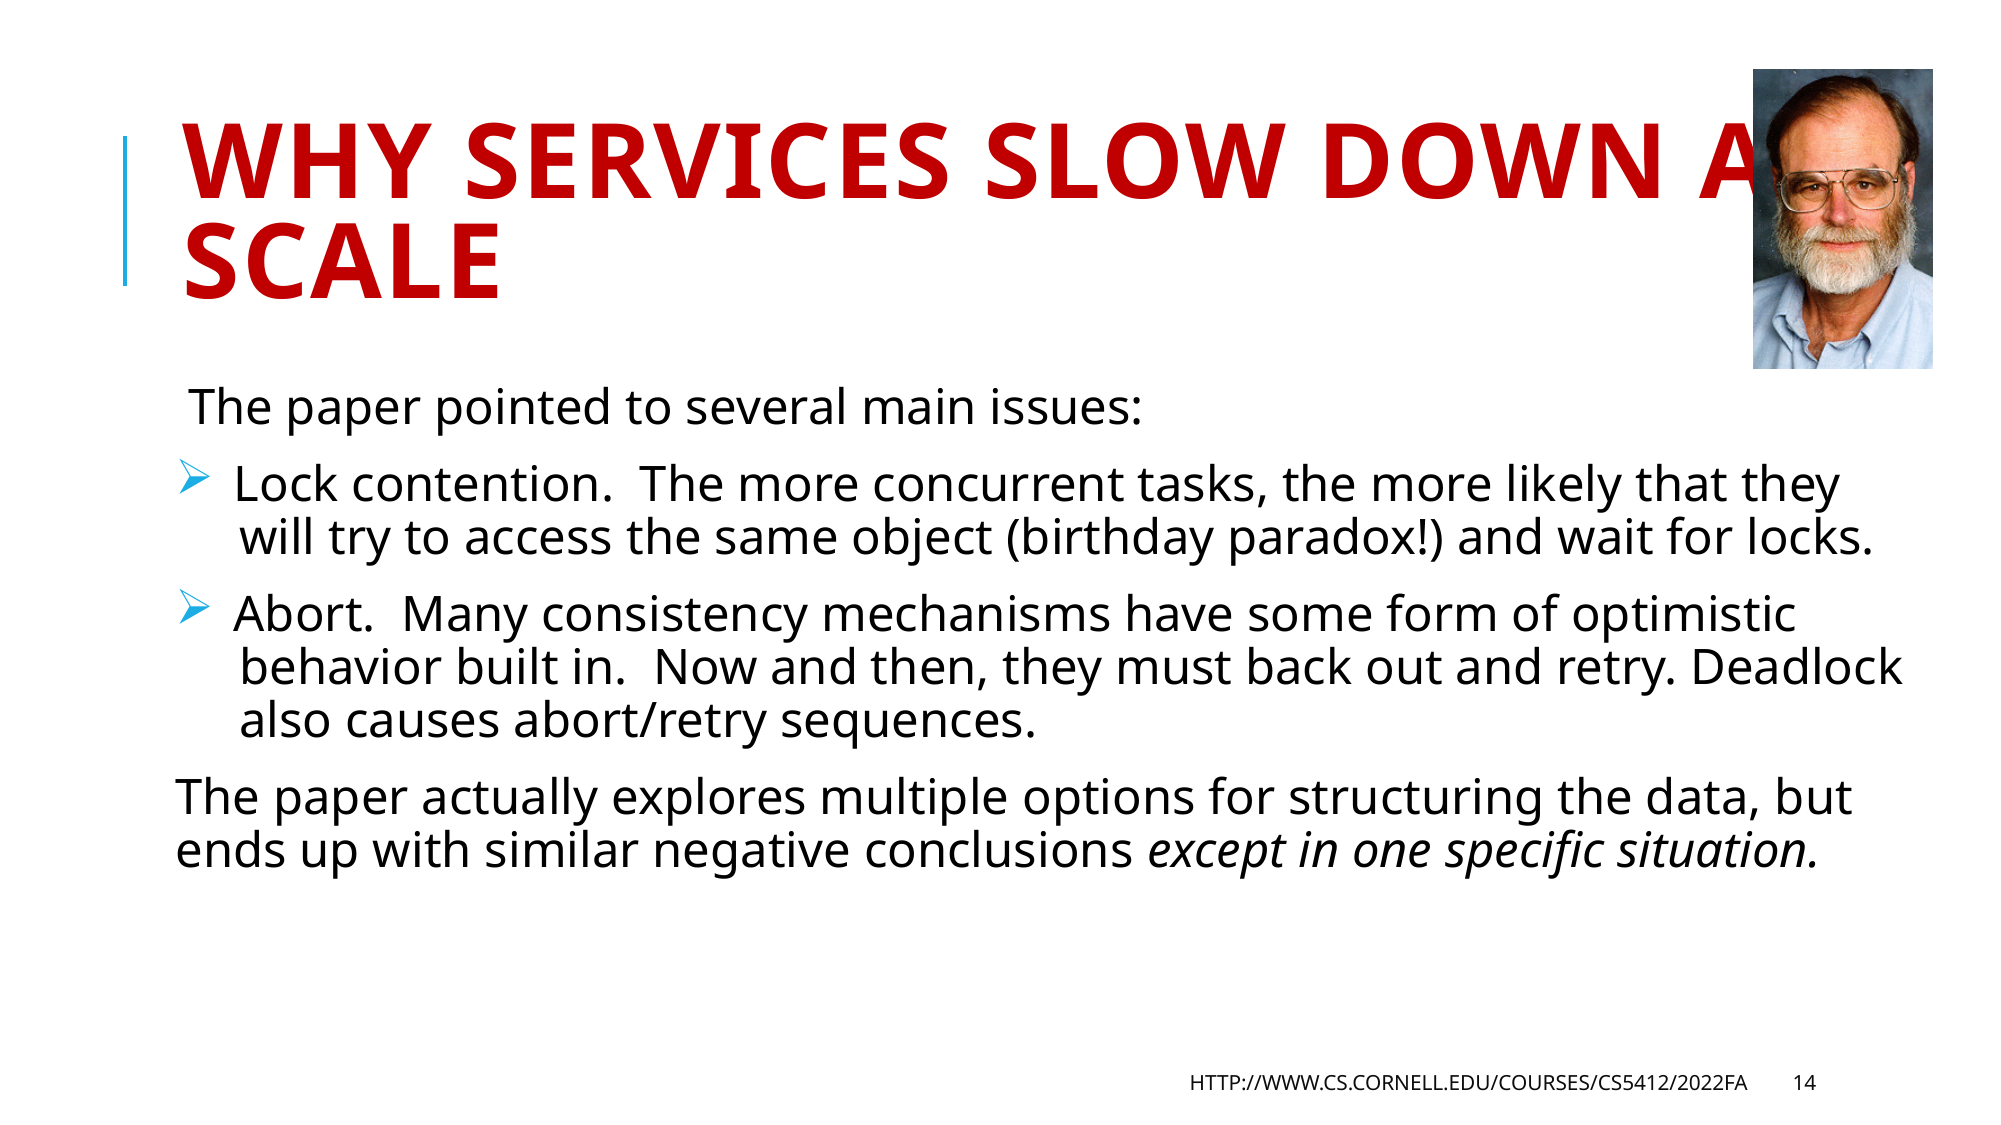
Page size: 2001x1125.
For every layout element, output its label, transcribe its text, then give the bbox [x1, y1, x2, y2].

slide_number 14 [1777, 1061, 1938, 1107]
title Why services slow down at scale [168, 96, 1746, 342]
list The paper pointed to several main issues: Lock contention. The more concurrent tasks, the more likely that they will try to access the same object (birthday paradox!) and wait for locks. Abort. Many consistency mechanisms have some form of optimistic behavior built in. Now and then, they must back out and retry. Deadlock also causes abort/retry sequences. The paper actually explores multiple options for structuring the data, but ends up with similar negative conclusions except in one specific situation. [168, 375, 1963, 1035]
footer http://www.cs.cornell.edu/courses/cs5412/2022fa [794, 1061, 1763, 1107]
picture [1753, 68, 1933, 370]
